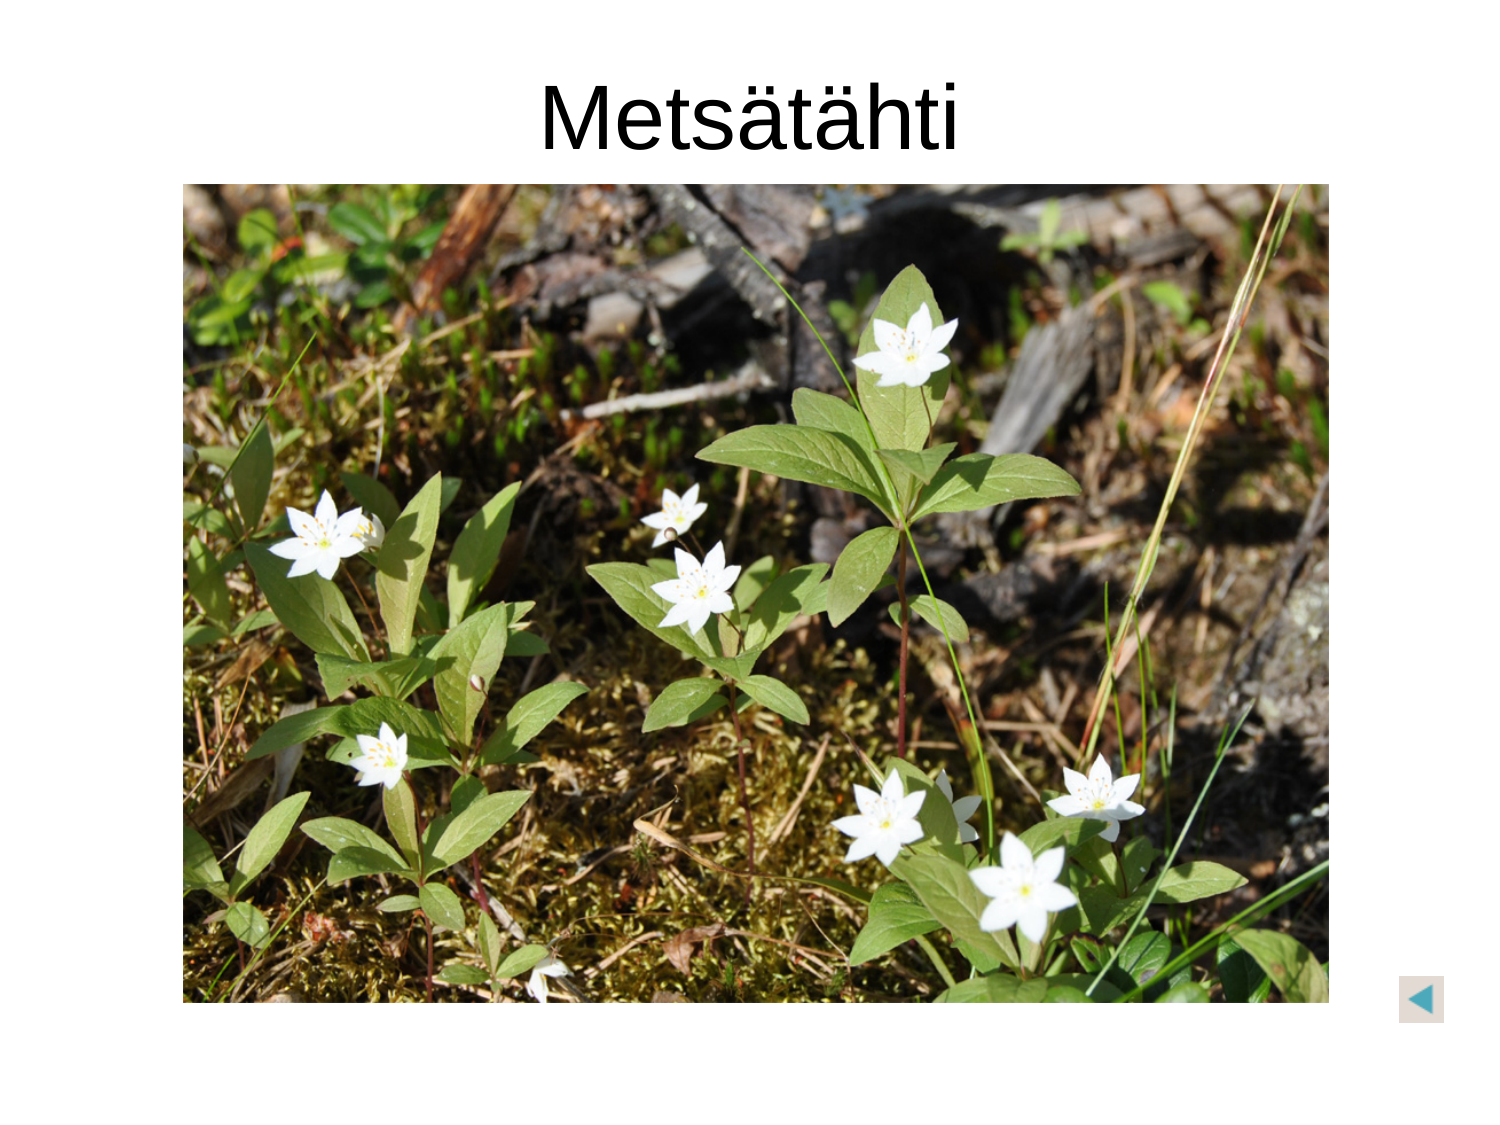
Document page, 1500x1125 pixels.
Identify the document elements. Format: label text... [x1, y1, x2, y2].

picture [182, 184, 1330, 1004]
text_box Metsätähti [112, 37, 1388, 188]
picture [1399, 975, 1445, 1023]
